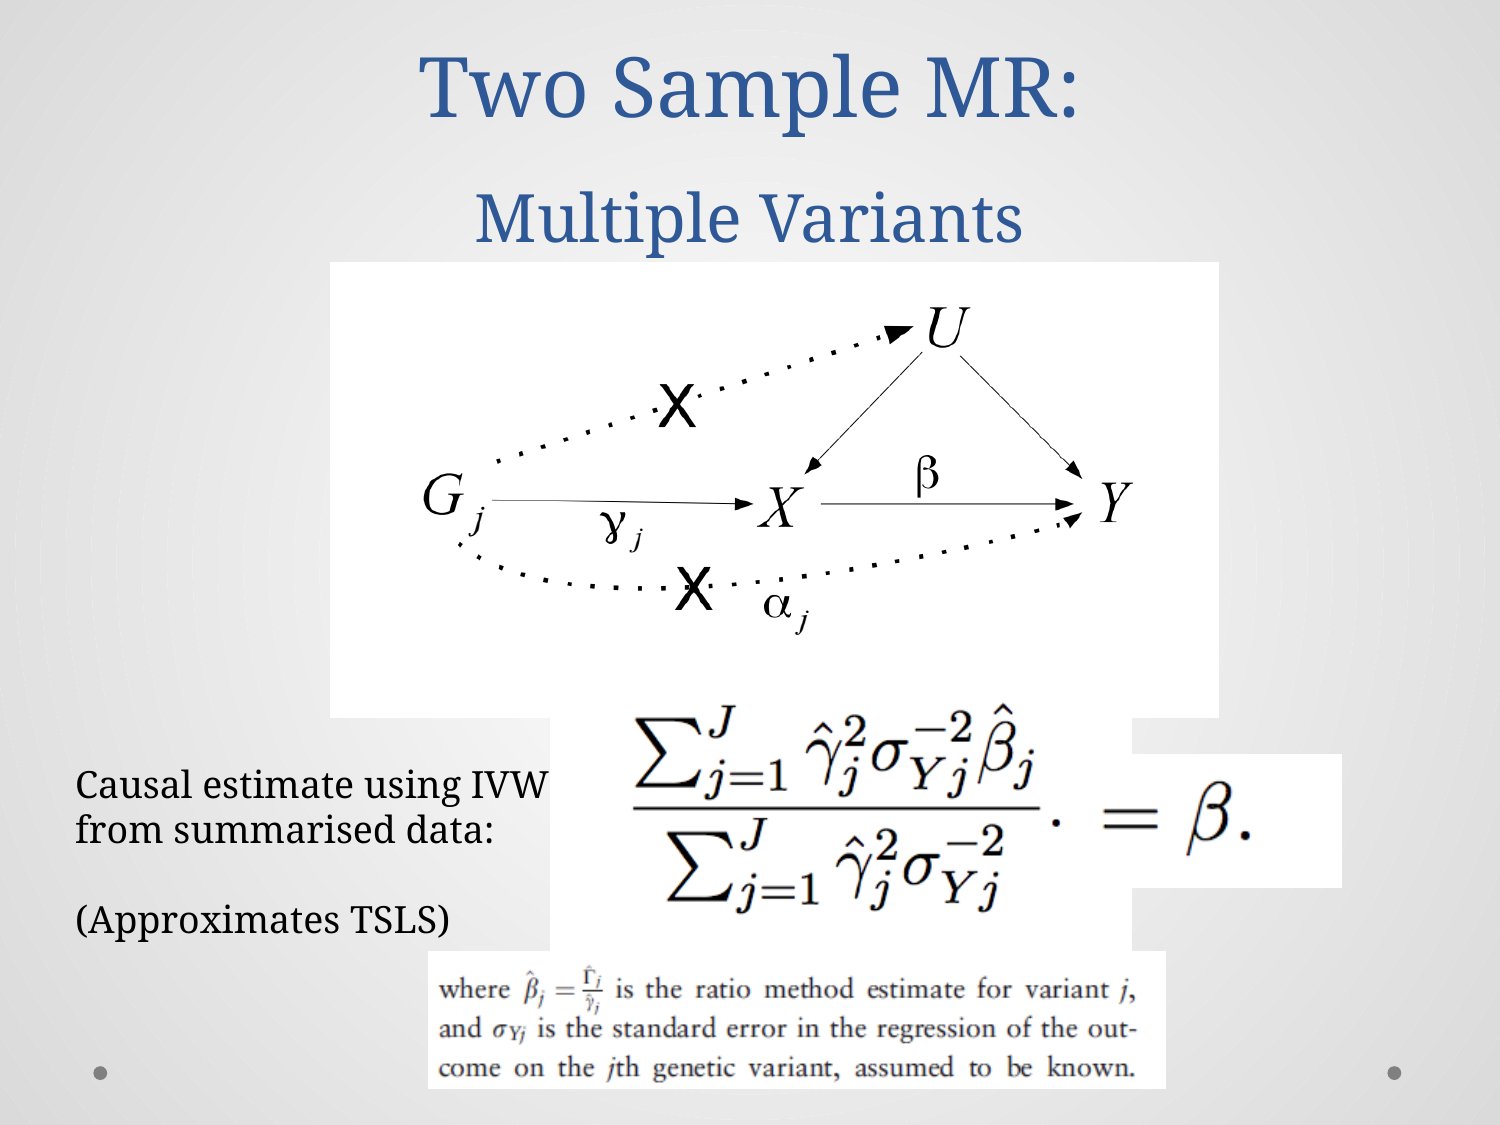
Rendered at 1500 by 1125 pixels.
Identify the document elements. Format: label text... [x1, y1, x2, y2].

text_box Causal estimate using IVW from summarised data: (Approximates TSLS) [60, 754, 545, 949]
picture [329, 262, 1348, 1089]
title Two Sample MR: Multiple Variants [75, 0, 1425, 263]
